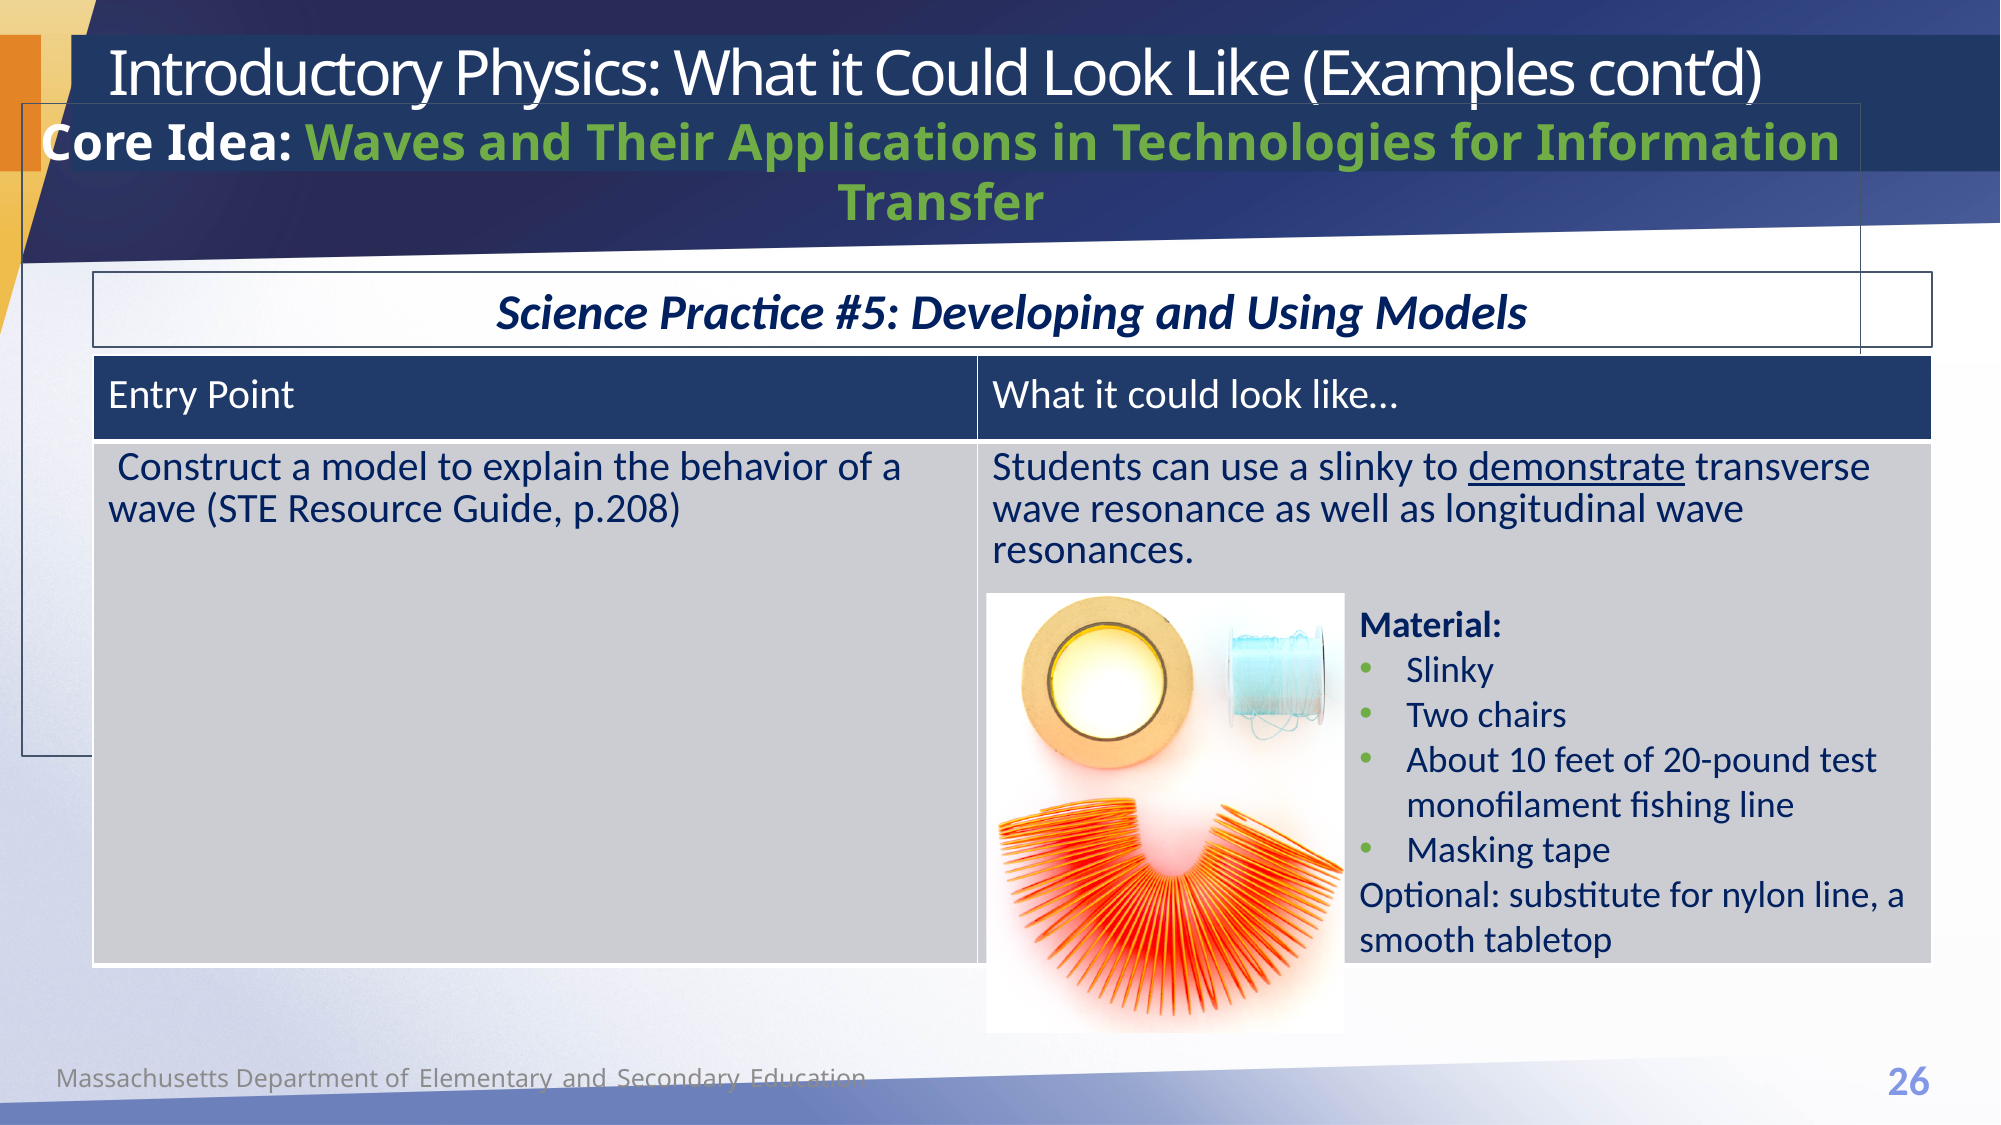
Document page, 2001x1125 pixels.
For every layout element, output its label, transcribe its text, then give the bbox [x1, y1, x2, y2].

table_cell Students can use a slinky to demonstrate transverse wave resonance as well as longitudinal wave resonances. [978, 444, 1931, 963]
table_header What it could look like… [978, 356, 1931, 439]
text_box Material: Slinky Two chairs About 10 feet of 20-pound test monofilament fishing line Masking tape Optional: substitute for nylon line, a smooth tabletop [1345, 593, 1932, 968]
table_header Entry Point [94, 356, 977, 439]
picture [0, 172, 2000, 1125]
list Core Idea: Waves and Their Applications in Technologies for Information Transfer [21, 103, 1861, 757]
table_cell Construct a model to explain the behavior of a wave (STE Resource Guide, p.208) [94, 444, 977, 963]
text_box Science Practice #5: Developing and Using Models [93, 272, 1932, 348]
picture [0, 0, 2000, 103]
title Introductory Physics: What it Could Look Like (Examples cont’d) [93, 19, 1959, 131]
